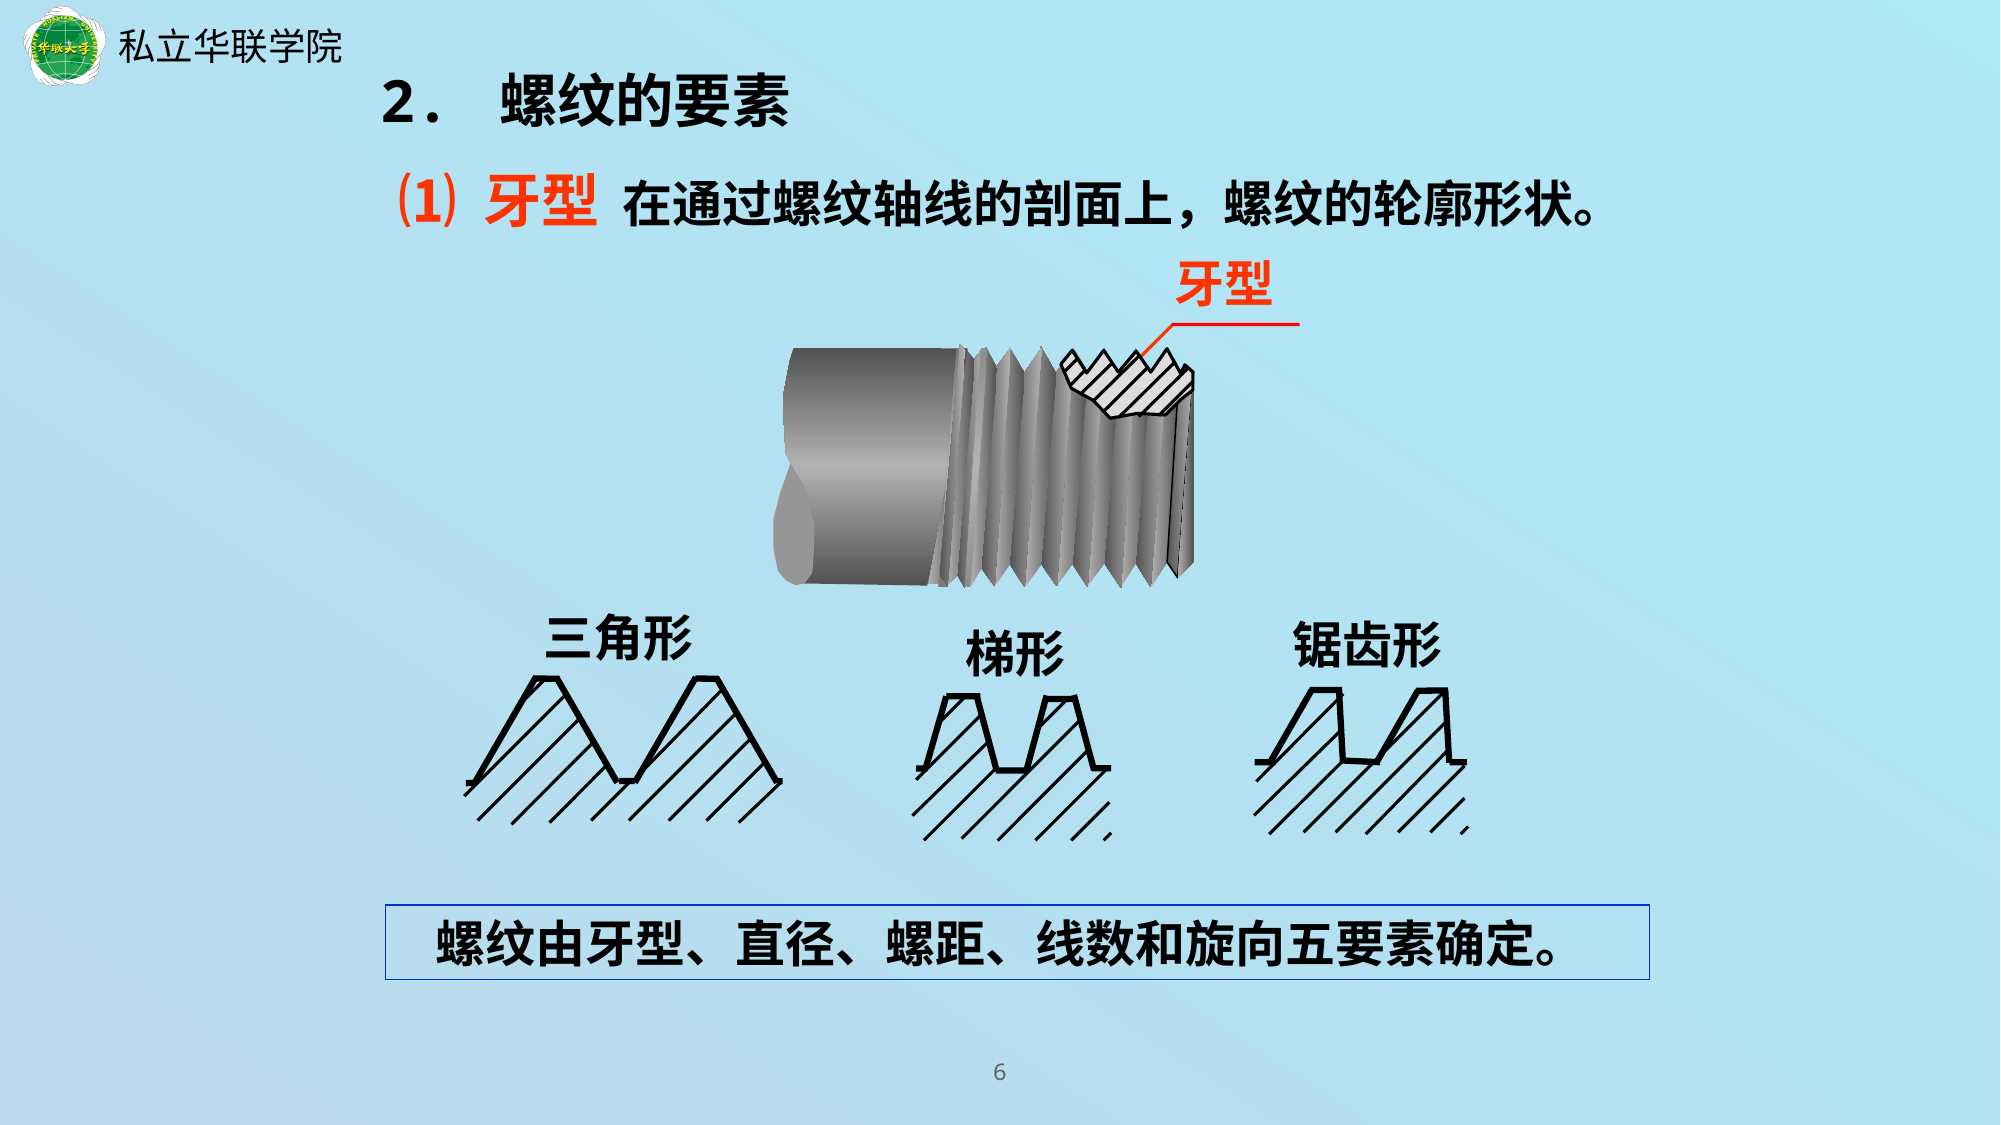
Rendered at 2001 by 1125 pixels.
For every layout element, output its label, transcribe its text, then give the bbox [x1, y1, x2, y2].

text_box ⑴ 牙型 在通过螺纹轴线的剖面上，螺纹的轮廓形状。 [383, 156, 1683, 242]
picture [16, 1, 111, 90]
slide_number 6 [985, 1051, 1015, 1096]
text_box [464, 598, 783, 825]
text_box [1125, 244, 1300, 373]
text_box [773, 344, 1194, 589]
title 2. 螺纹的要素 [372, 51, 1649, 157]
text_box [912, 614, 1112, 841]
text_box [1253, 606, 1469, 835]
text_box 螺纹由牙型、直径、螺距、线数和旋向五要素确定。 [385, 904, 1650, 980]
